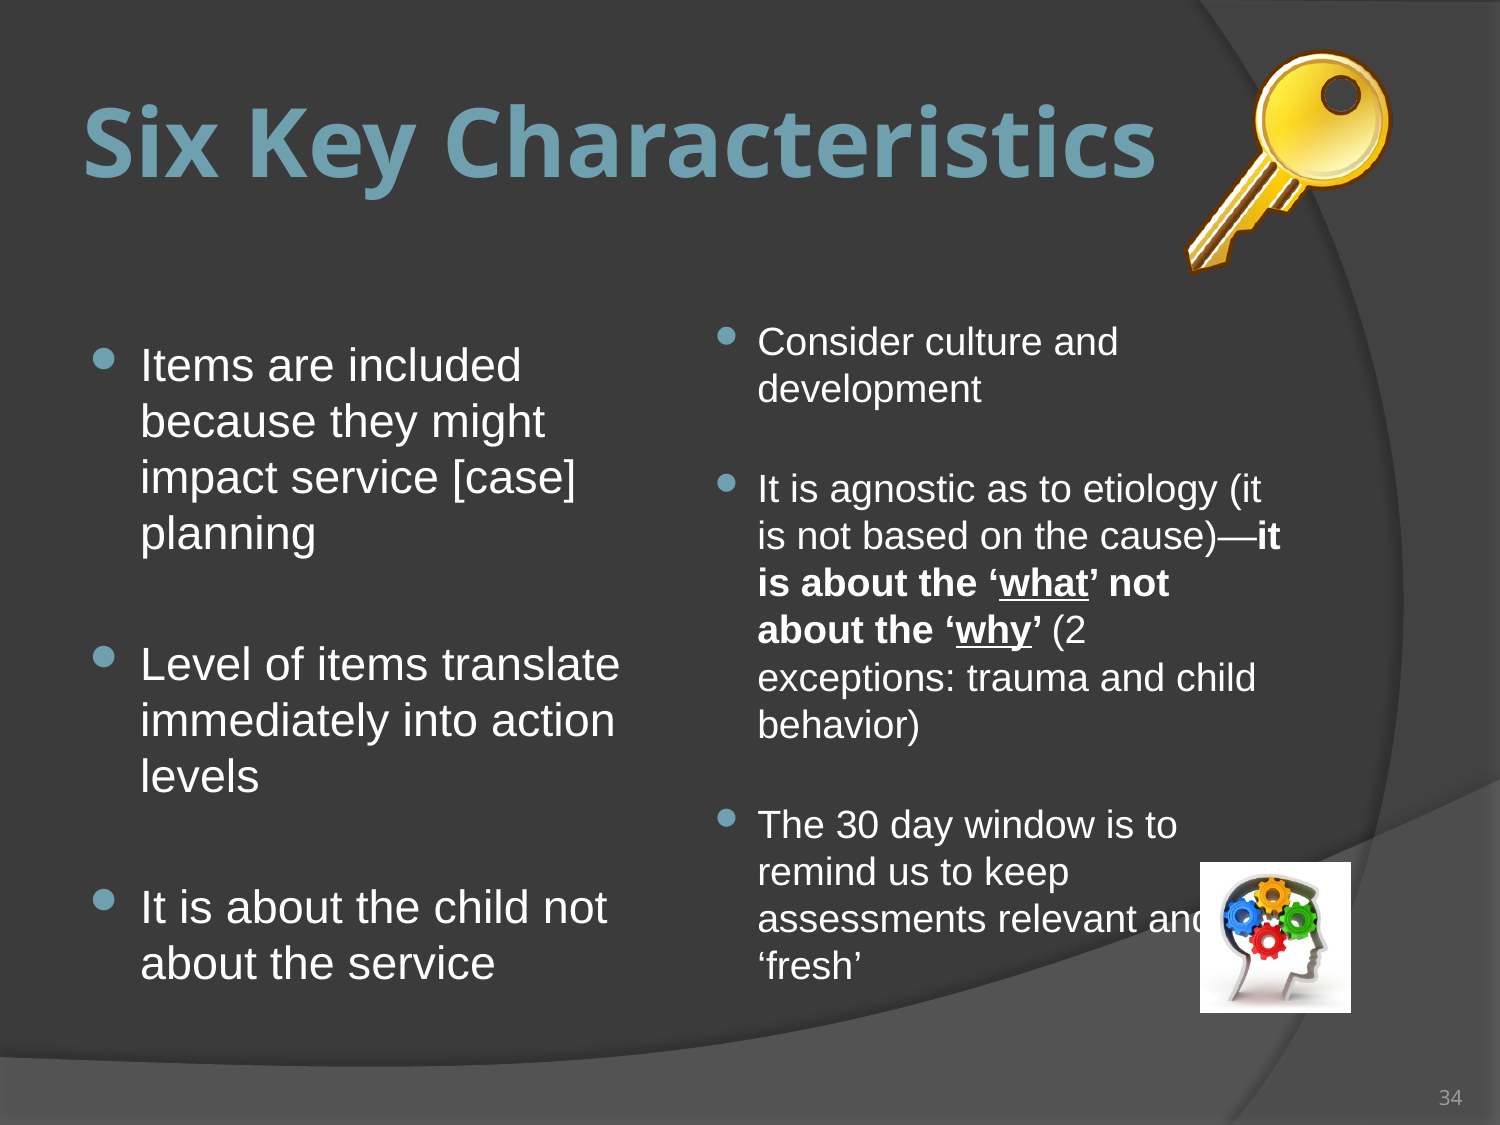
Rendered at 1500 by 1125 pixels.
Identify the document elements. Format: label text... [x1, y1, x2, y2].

list Items are included because they might impact service [case] planning Level of items translate immediately into action levels It is about the child not about the service [75, 262, 675, 1005]
picture [1174, 49, 1401, 276]
picture [1199, 862, 1352, 1014]
list Consider culture and development It is agnostic as to etiology (it is not based on the cause)—it is about the ‘what’ not about the ‘why’ (2 exceptions: trauma and child behavior) The 30 day window is to remind us to keep assessments relevant and ‘fresh’ [699, 262, 1300, 1005]
slide_number 34 [1337, 1053, 1463, 1114]
title Six Key Characteristics [75, 45, 1165, 233]
